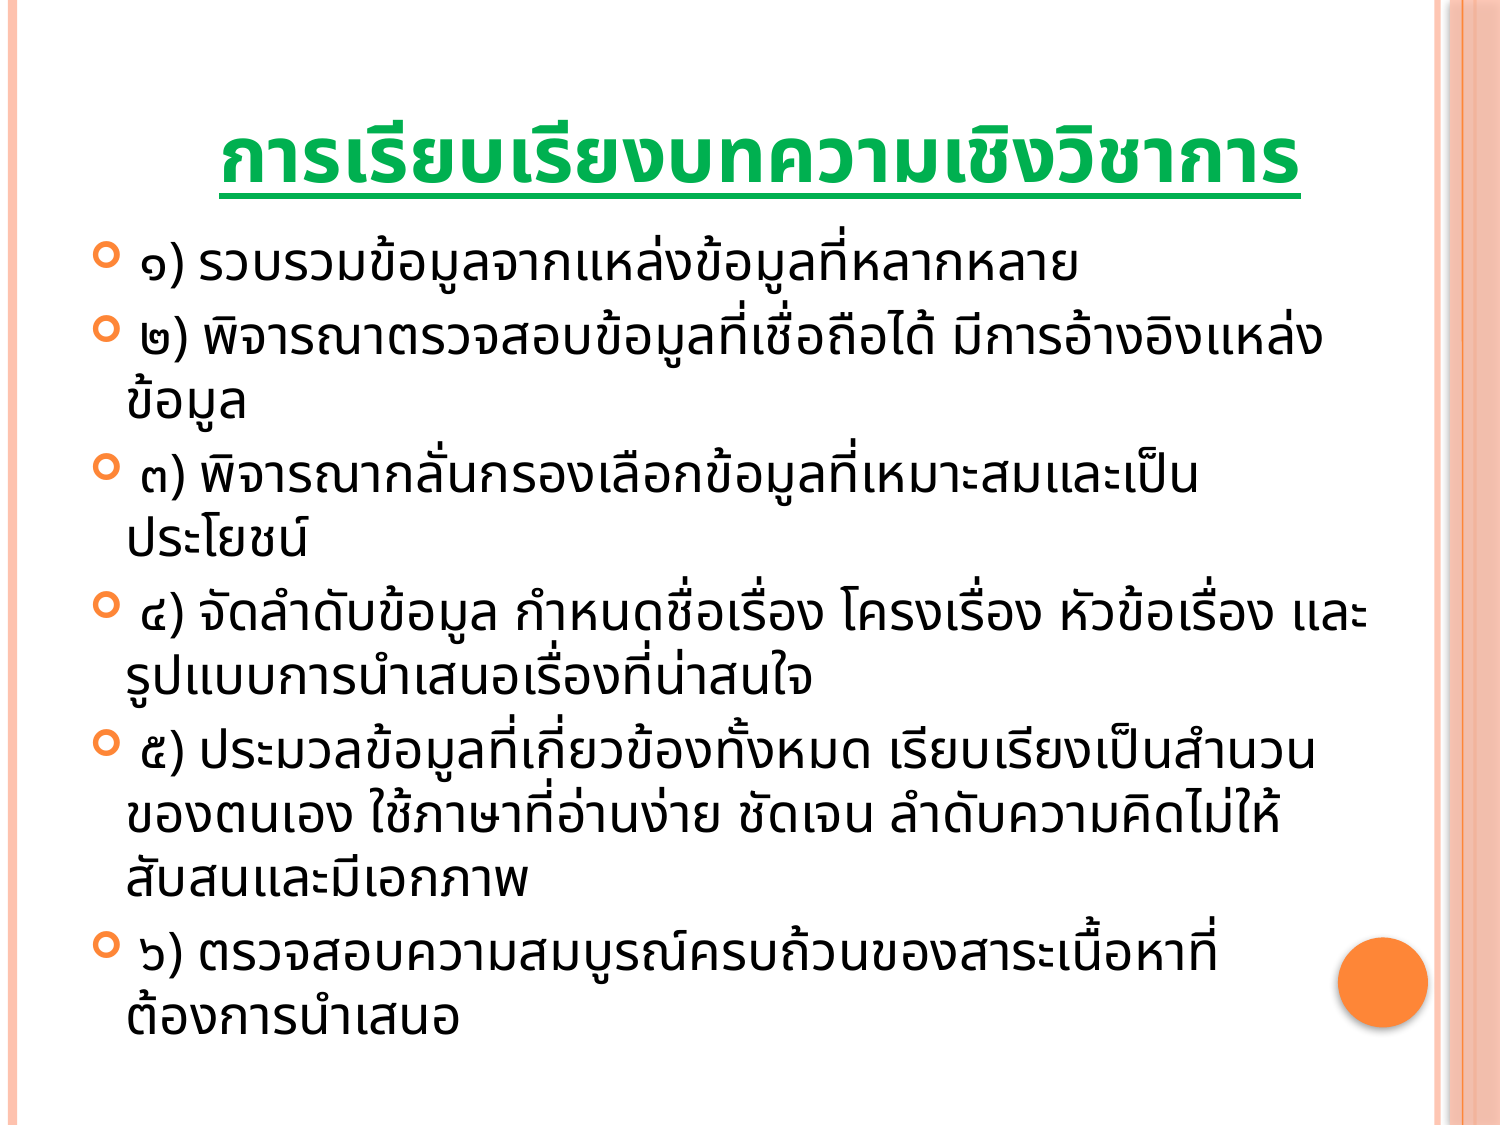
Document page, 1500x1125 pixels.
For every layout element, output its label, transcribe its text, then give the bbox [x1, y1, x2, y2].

list ๑) รวบรวมข้อมูลจากแหล่งข้อมูลที่หลากหลาย ๒) พิจารณาตรวจสอบข้อมูลที่เชื่อถือได้ มีการอ้างอิงแหล่งข้อมูล ๓) พิจารณากลั่นกรองเลือกข้อมูลที่เหมาะสมและเป็นประโยชน์ ๔) จัดลำดับข้อมูล กำหนดชื่อเรื่อง โครงเรื่อง หัวข้อเรื่อง และรูปแบบการนำเสนอเรื่องที่น่าสนใจ ๕) ประมวลข้อมูลที่เกี่ยวข้องทั้งหมด เรียบเรียงเป็นสำนวนของตนเอง ใช้ภาษาที่อ่านง่าย ชัดเจน ลำดับความคิดไม่ให้สับสนและมีเอกภาพ ๖) ตรวจสอบความสมบูรณ์ครบถ้วนของสาระเนื้อหาที่ต้องการนำเสนอ [75, 219, 1388, 1062]
title การเรียบเรียงบทความเชิงวิชาการ [147, 42, 1373, 206]
